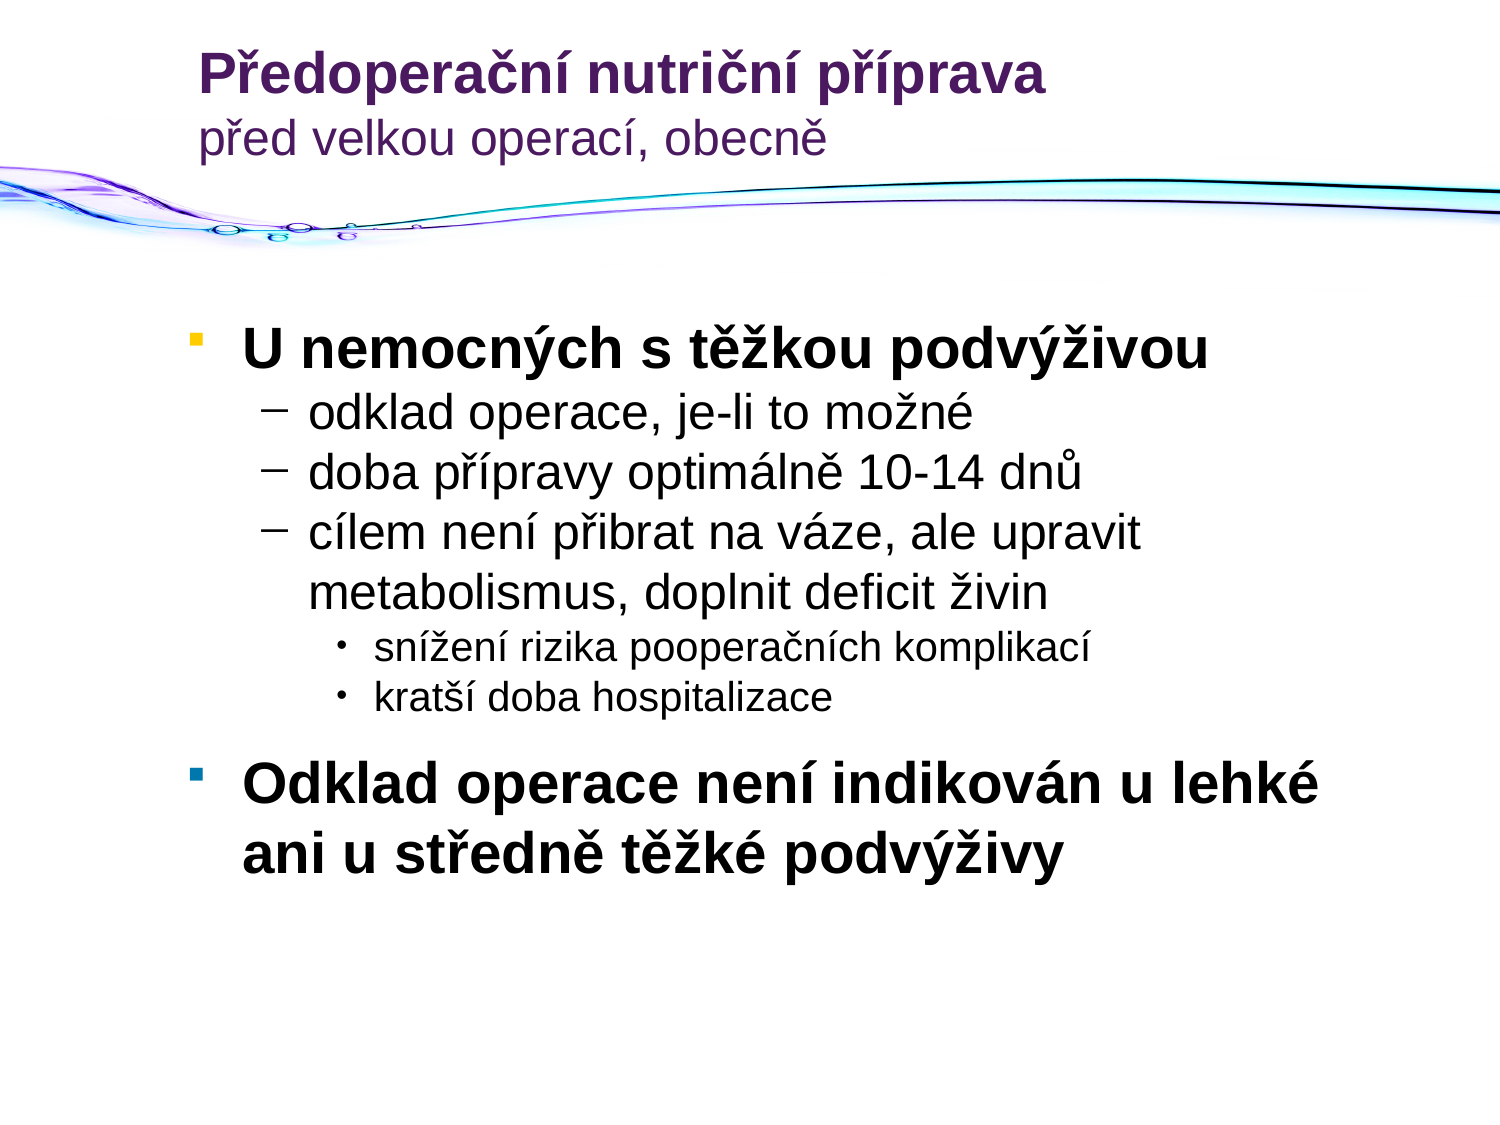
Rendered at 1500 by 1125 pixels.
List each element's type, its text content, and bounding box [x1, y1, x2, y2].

title Předoperační nutriční příprava před velkou operací, obecně [183, 0, 1438, 173]
picture [0, 112, 1500, 299]
list U nemocných s těžkou podvýživou odklad operace, je-li to možné doba přípravy optimálně 10-14 dnů cílem není přibrat na váze, ale upravit metabolismus, doplnit deficit živin snížení rizika pooperačních komplikací kratší doba hospitalizace Odklad operace není indikován u lehké ani u středně těžké podvýživy [171, 302, 1424, 1047]
